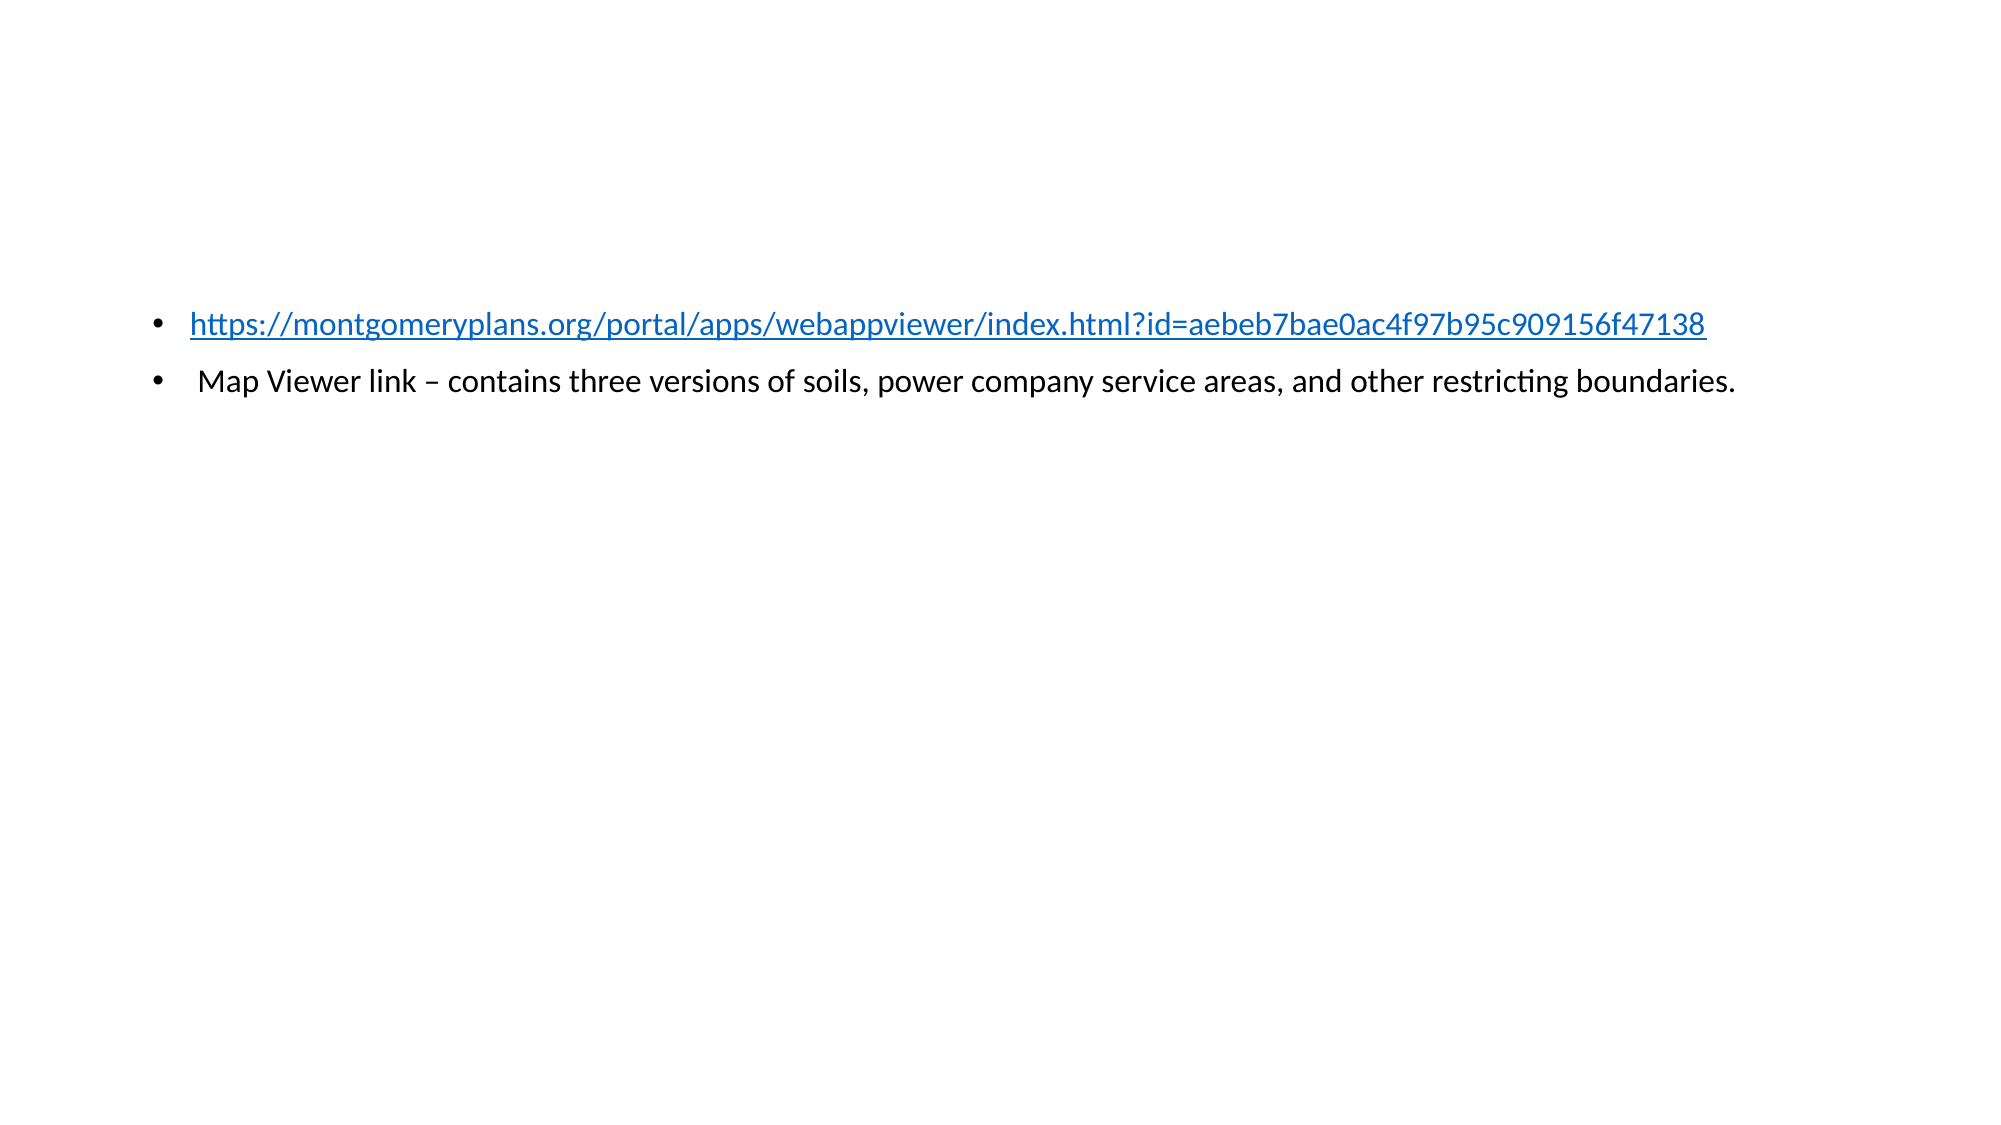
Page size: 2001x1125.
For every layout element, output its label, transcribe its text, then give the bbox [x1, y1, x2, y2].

list https://montgomeryplans.org/portal/apps/webappviewer/index.html?id=aebeb7bae0ac4f97b95c909156f47138 Map Viewer link – contains three versions of soils, power company service areas, and other restricting boundaries. [137, 299, 1863, 1014]
